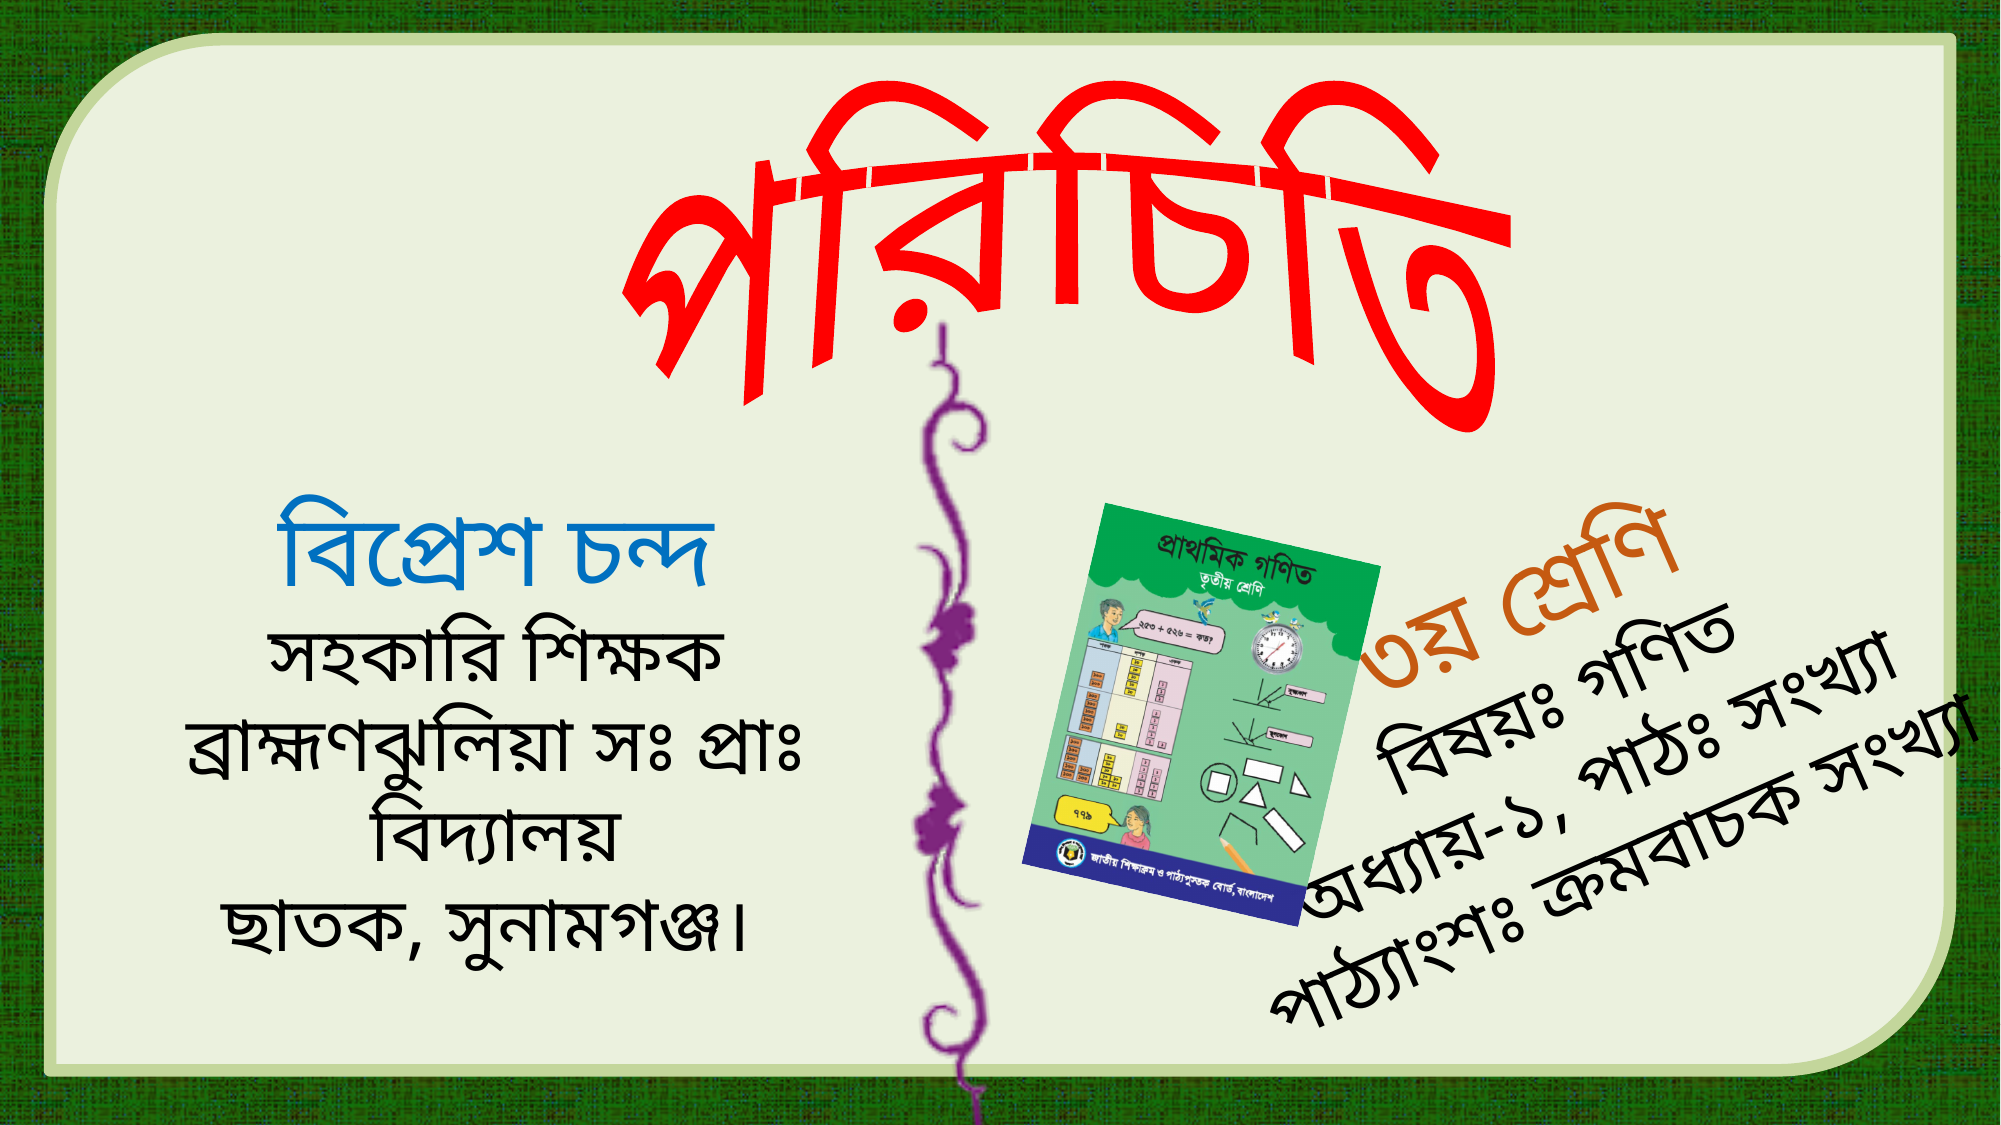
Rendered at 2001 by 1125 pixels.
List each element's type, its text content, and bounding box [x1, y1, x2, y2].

text_box [50, 39, 1951, 1071]
text_box ৩য় শ্রেণি বিষয়ঃ গণিত অধ্যায়-১, পাঠঃ সংখ্যা পাঠ্যাংশঃ ক্রমবাচক সংখ্যা [1194, 412, 2000, 1031]
text_box বিপ্রেশ চন্দ সহকারি শিক্ষক ব্রাহ্মণঝুলিয়া সঃ প্রাঃ বিদ্যালয় ছাতক, সুনামগঞ্জ। [123, 479, 856, 975]
picture [0, 0, 2001, 1125]
